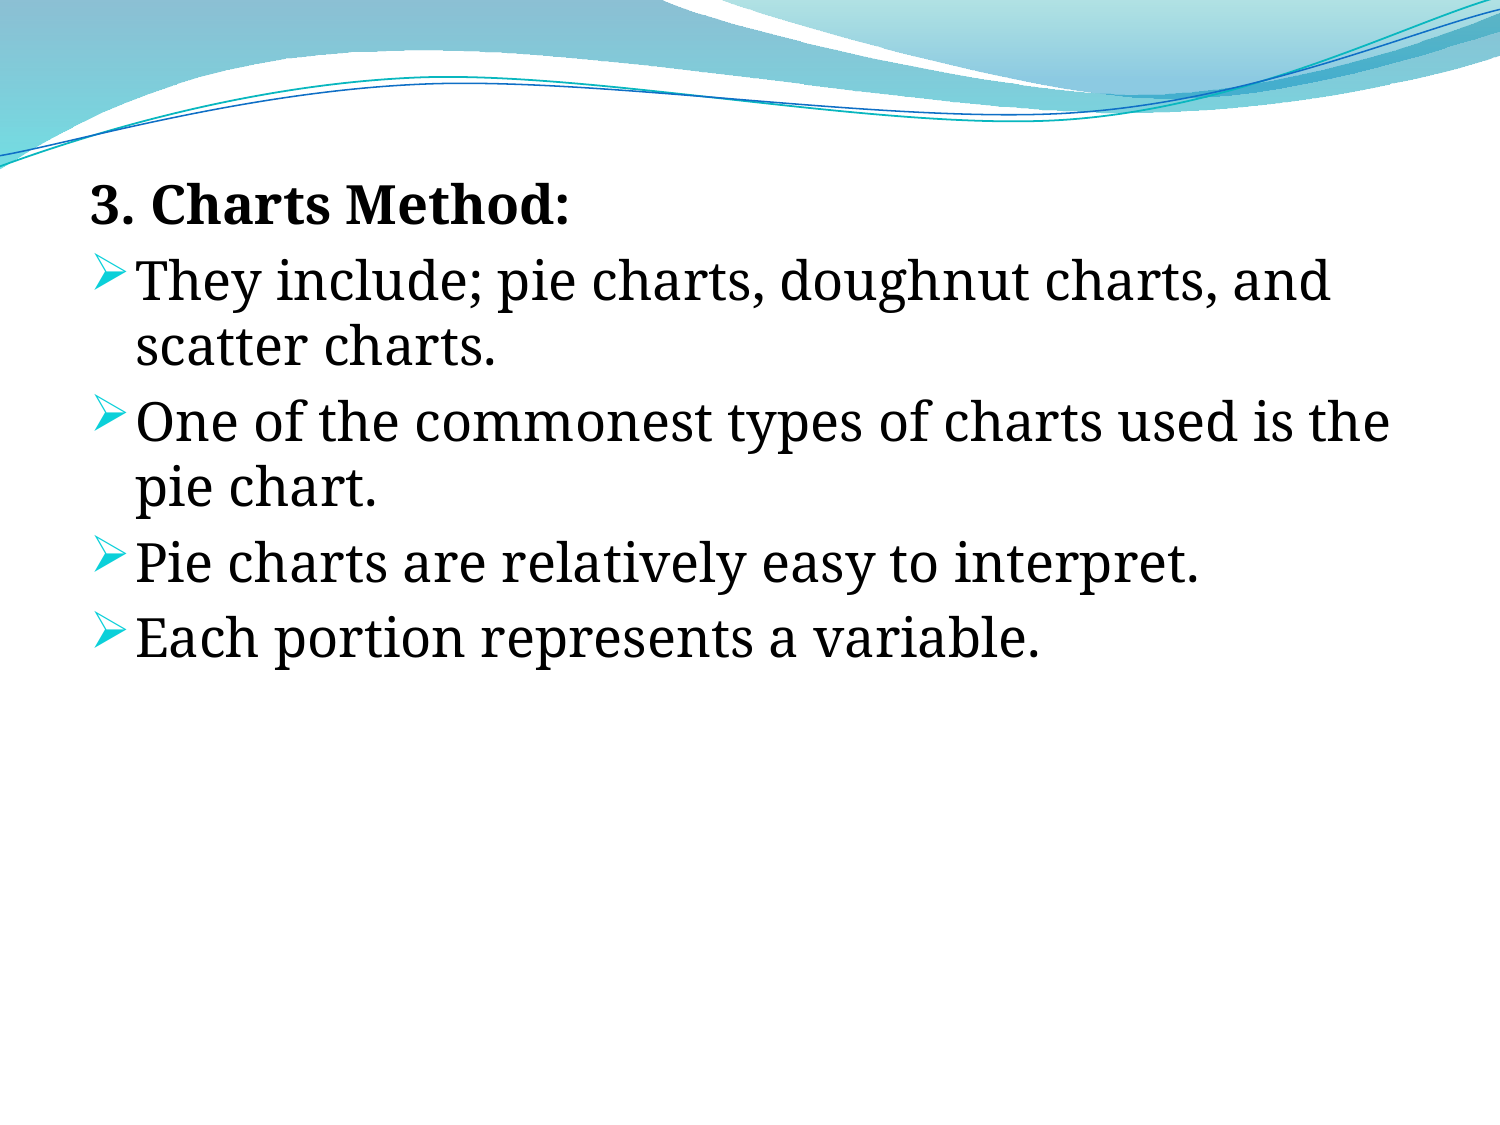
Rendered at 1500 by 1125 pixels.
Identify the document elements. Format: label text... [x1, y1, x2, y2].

list 3. Charts Method: They include; pie charts, doughnut charts, and scatter charts. One of the commonest types of charts used is the pie chart. Pie charts are relatively easy to interpret. Each portion represents a variable. [75, 162, 1425, 1038]
